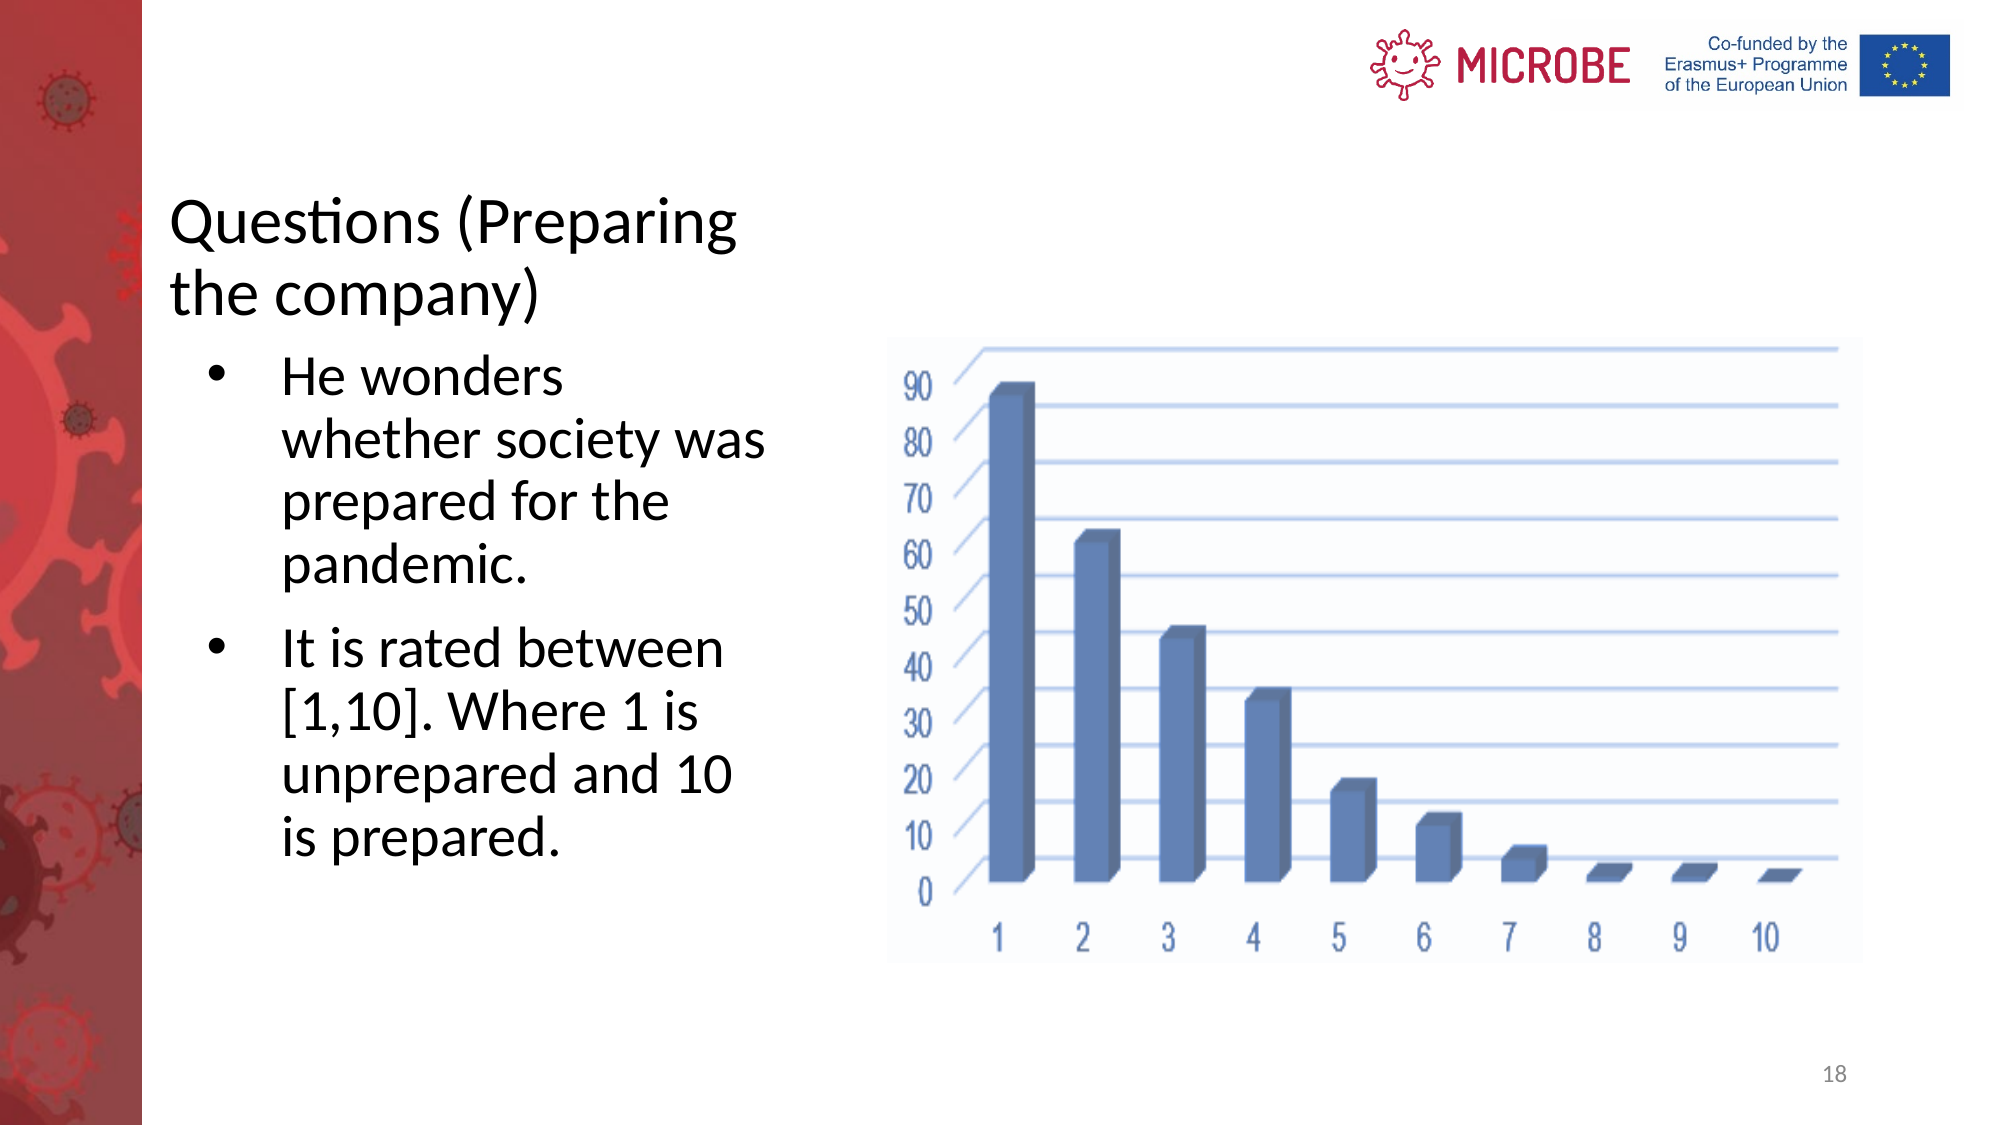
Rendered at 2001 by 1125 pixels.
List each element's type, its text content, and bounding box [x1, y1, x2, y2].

picture [0, 0, 142, 1125]
title Questions (Preparing the company) [154, 75, 783, 337]
list He wonders whether society was prepared for the pandemic. It is rated between [1,10]. Where 1 is unprepared and 10 is prepared. [154, 337, 783, 963]
slide_number 18 [1412, 1042, 1863, 1103]
picture [887, 337, 1863, 963]
picture [1370, 19, 1964, 111]
